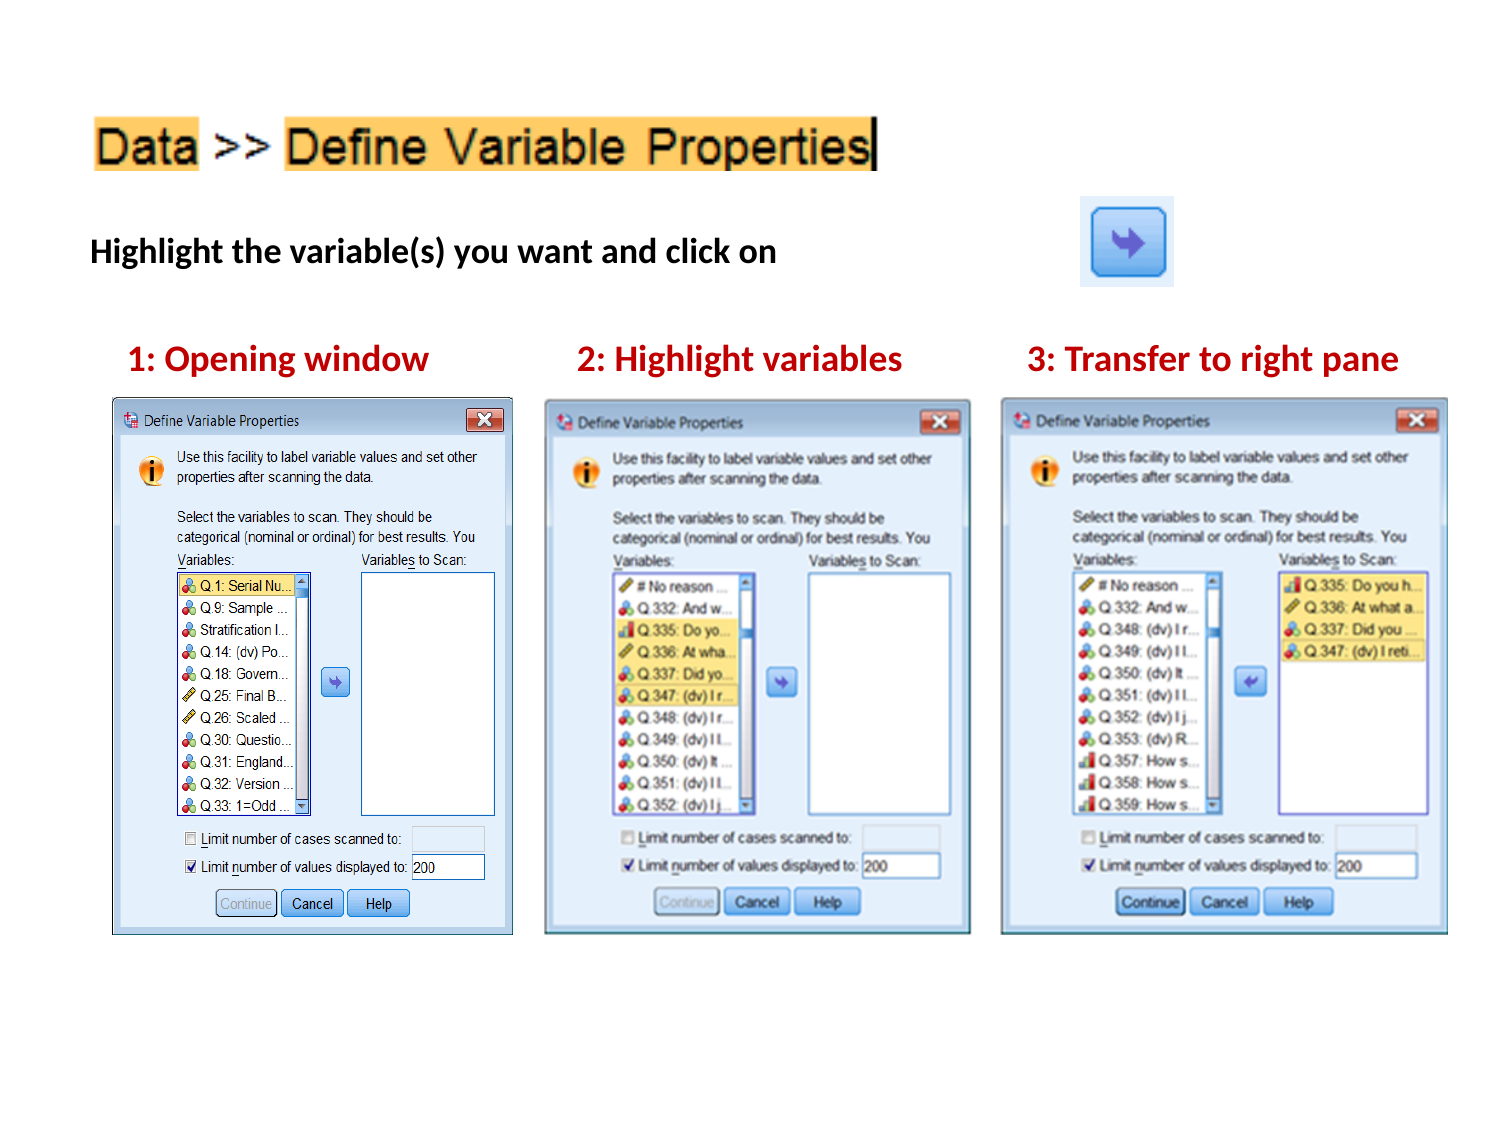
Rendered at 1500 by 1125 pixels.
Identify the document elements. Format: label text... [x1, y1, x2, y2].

picture [537, 396, 976, 936]
title Highlight the variable(s) you want and click on [75, 219, 1075, 279]
picture [87, 112, 887, 171]
picture [997, 396, 1449, 936]
picture [1080, 196, 1174, 288]
text_box 1: Opening window 2: Highlight variables 3: Transfer to right pane [112, 326, 1447, 386]
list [111, 396, 513, 935]
